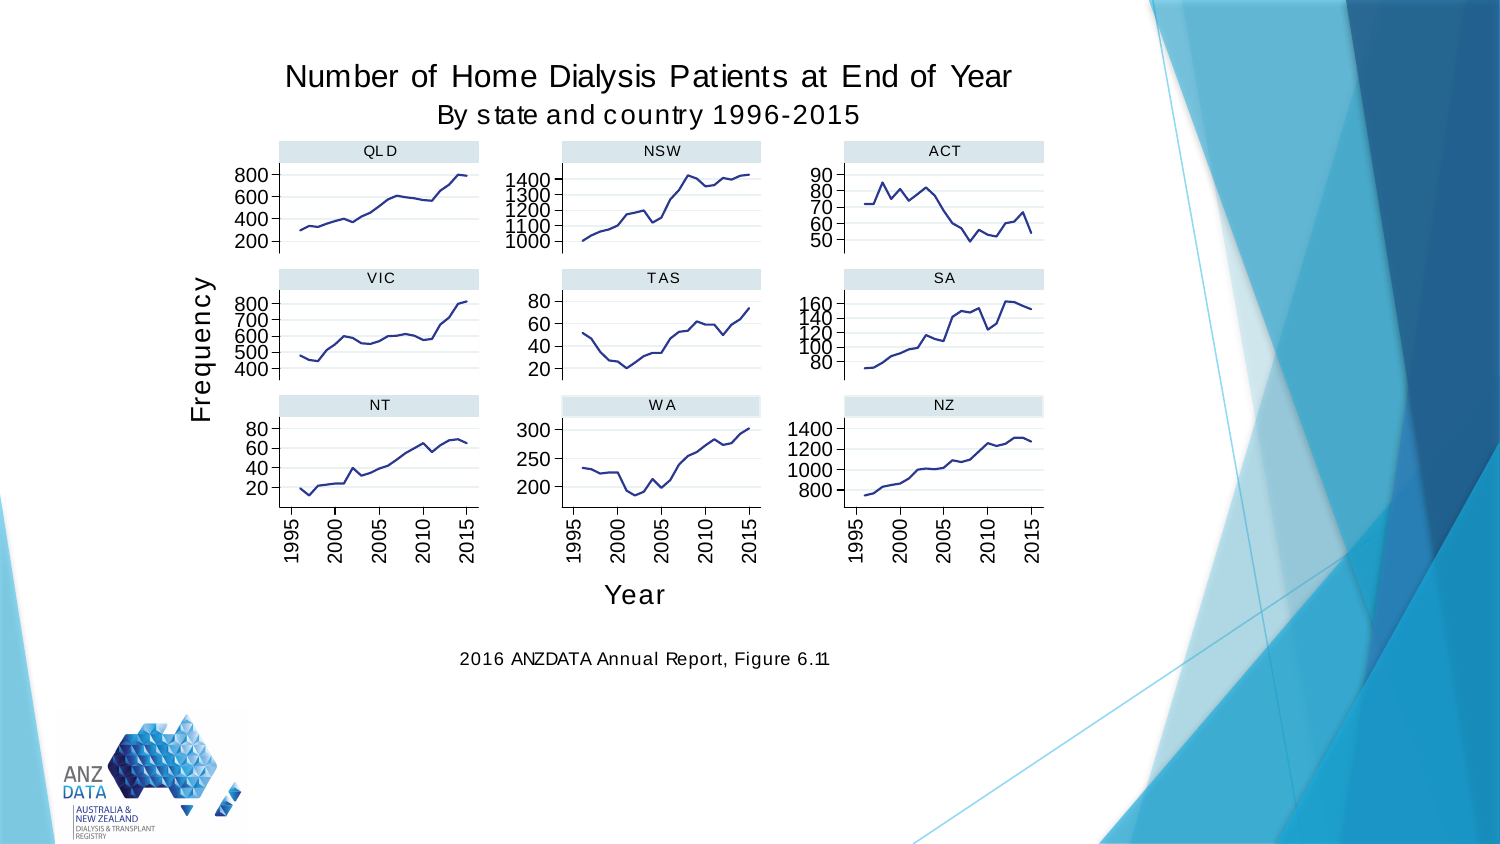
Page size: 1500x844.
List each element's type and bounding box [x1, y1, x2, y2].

list [164, 34, 1076, 697]
picture [55, 708, 247, 844]
